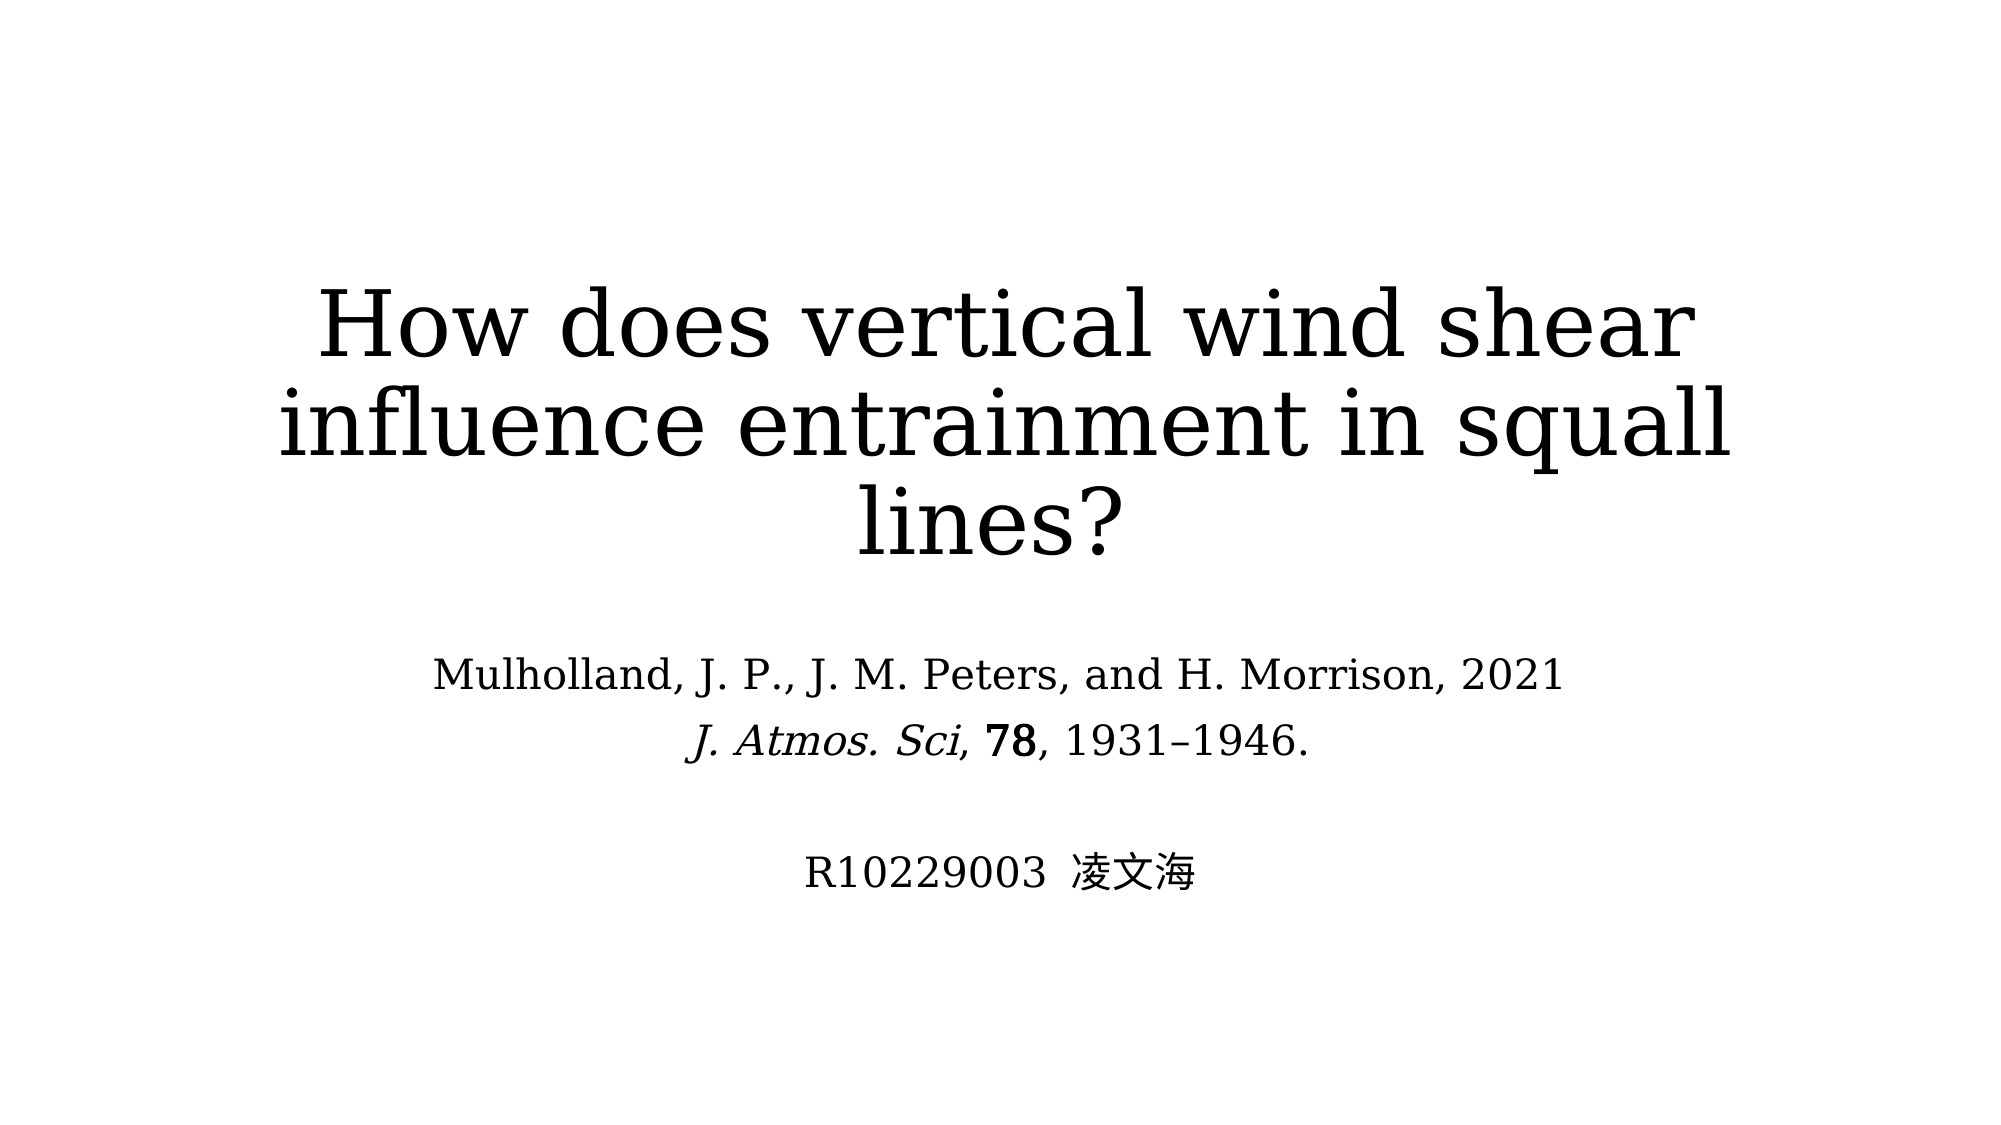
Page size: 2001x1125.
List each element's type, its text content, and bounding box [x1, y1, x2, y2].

subtitle Mulholland, J. P., J. M. Peters, and H. Morrison, 2021 J. Atmos. Sci, 78, 1931–1946. R10229003 凌文海 [249, 645, 1750, 918]
title How does vertical wind shear influence entrainment in squall lines? [249, 190, 1764, 582]
